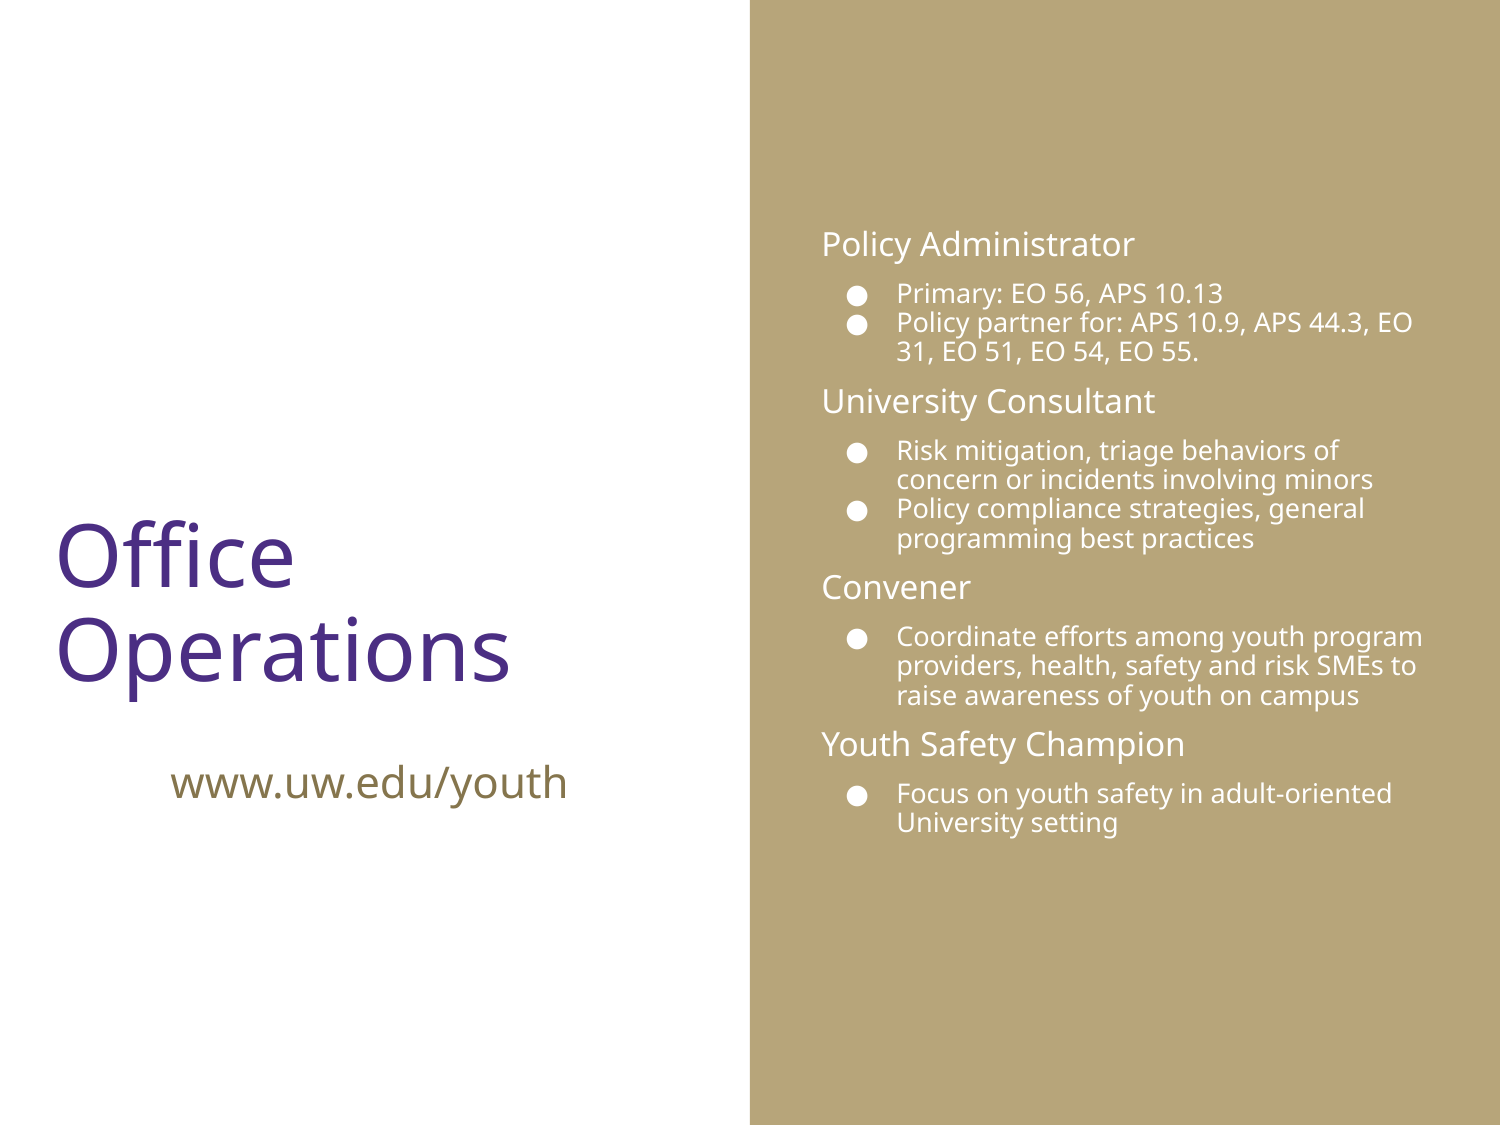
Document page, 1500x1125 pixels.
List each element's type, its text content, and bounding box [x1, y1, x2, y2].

subtitle www.uw.edu/youth [43, 739, 708, 943]
title Office Operations [43, 463, 708, 707]
list Policy Administrator Primary: EO 56, APS 10.13 Policy partner for: APS 10.9, APS 44.3, EO 31, EO 51, EO 54, EO 55. University Consultant Risk mitigation, triage behaviors of concern or incidents involving minors Policy compliance strategies, general programming best practices Convener Coordinate efforts among youth program providers, health, safety and risk SMEs to raise awareness of youth on campus Youth Safety Champion Focus on youth safety in adult-oriented University setting [810, 221, 1440, 829]
